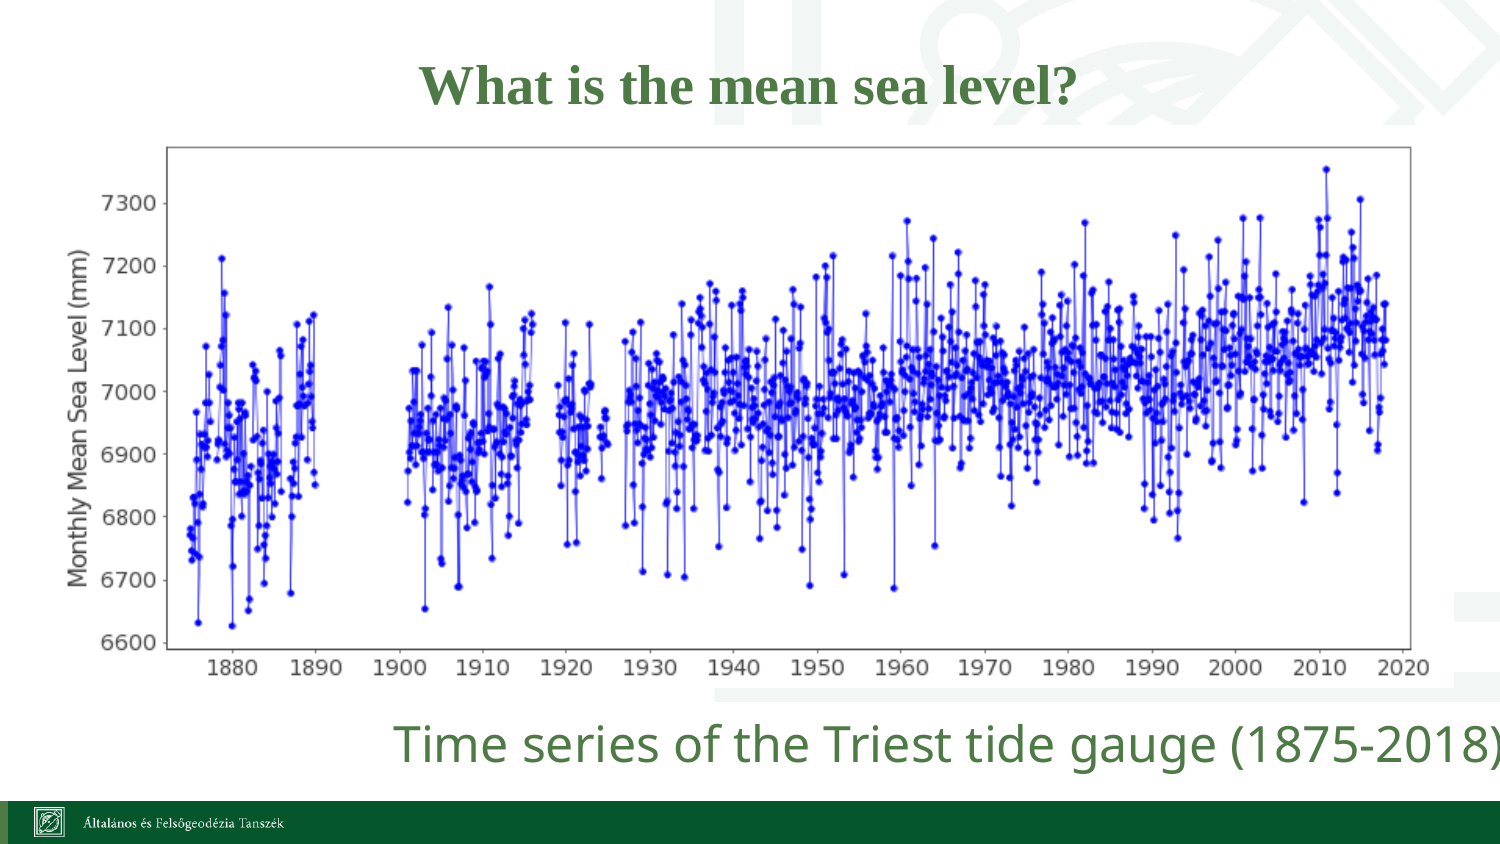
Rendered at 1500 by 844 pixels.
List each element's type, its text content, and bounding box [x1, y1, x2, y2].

text_box Time series of the Triest tide gauge (1875-2018) [378, 705, 1500, 781]
text_box What is the mean sea level? [187, 41, 1313, 123]
picture [0, 0, 1500, 844]
